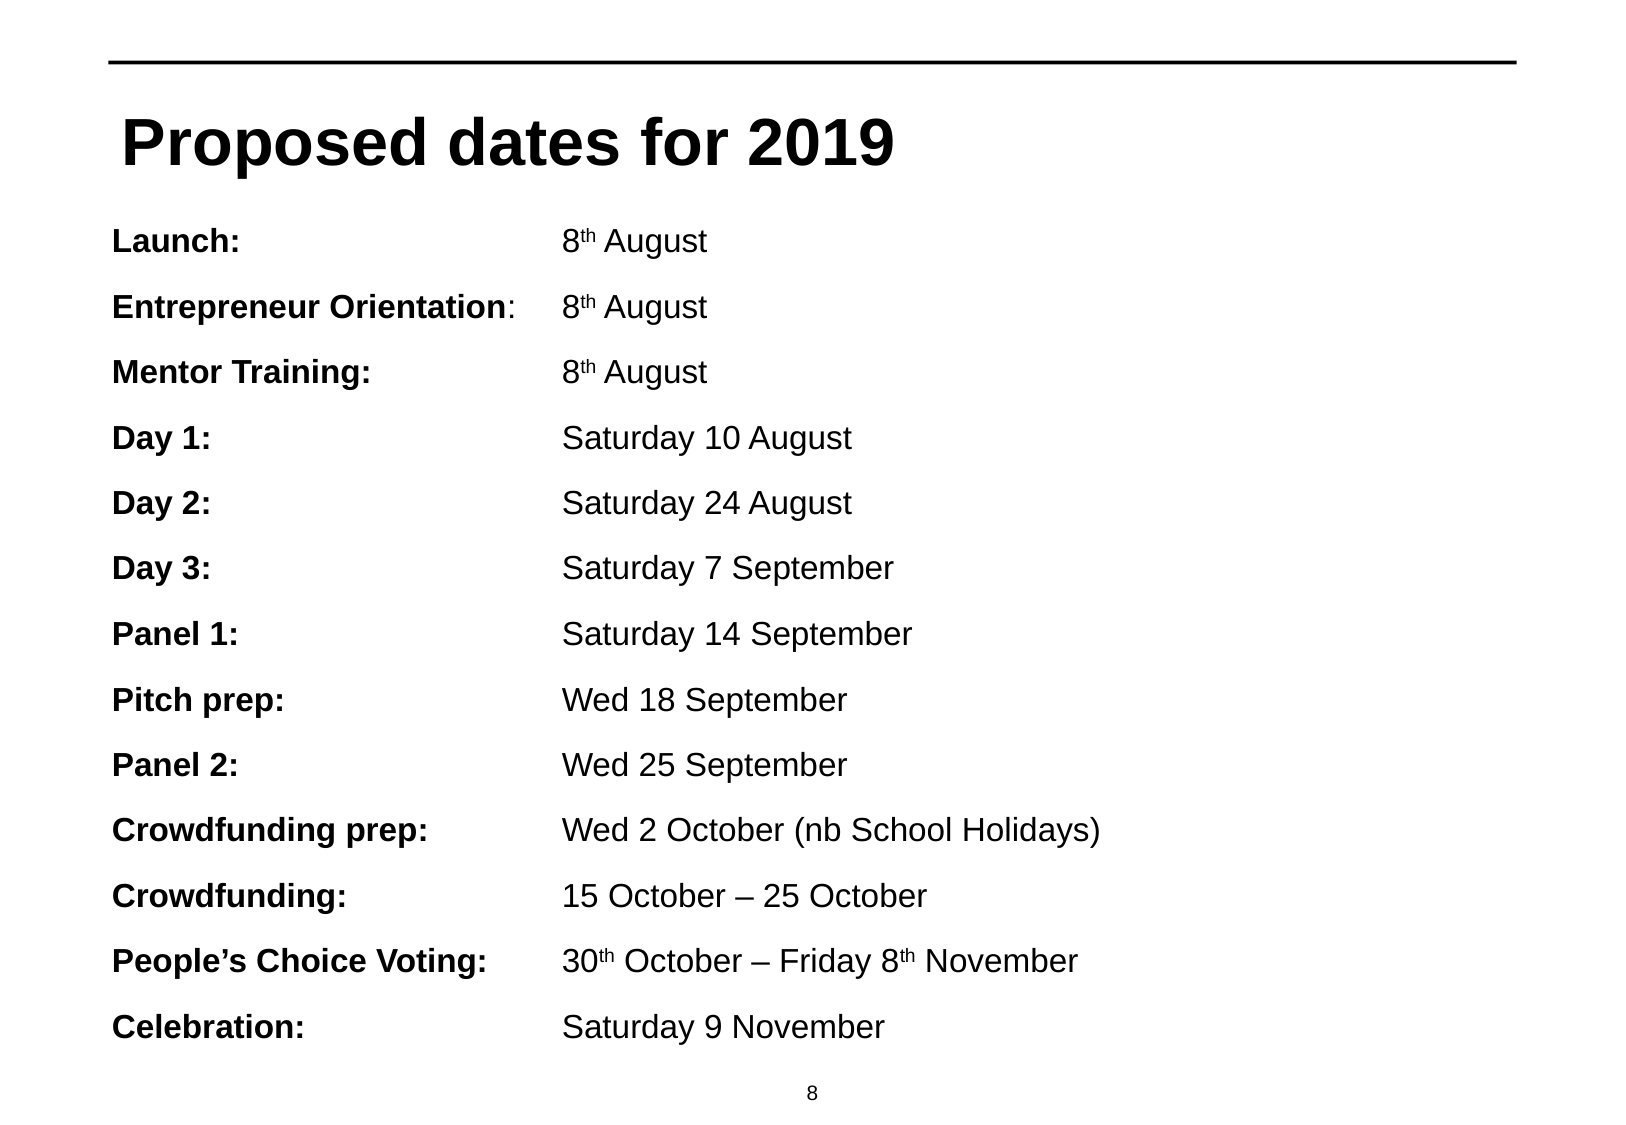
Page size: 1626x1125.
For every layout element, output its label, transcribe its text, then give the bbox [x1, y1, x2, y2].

slide_number 8 [643, 1037, 982, 1113]
list Launch: 8th August Entrepreneur Orientation: 8th August Mentor Training: 8th August Day 1: Saturday 10 August Day 2: Saturday 24 August Day 3: Saturday 7 September Panel 1: Saturday 14 September Pitch prep: Wed 18 September Panel 2: Wed 25 September Crowdfunding prep: Wed 2 October (nb School Holidays) Crowdfunding: 15 October – 25 October People’s Choice Voting: 30th October – Friday 8th November Celebration: Saturday 9 November [96, 223, 1625, 1075]
title Proposed dates for 2019 [106, 73, 1488, 187]
